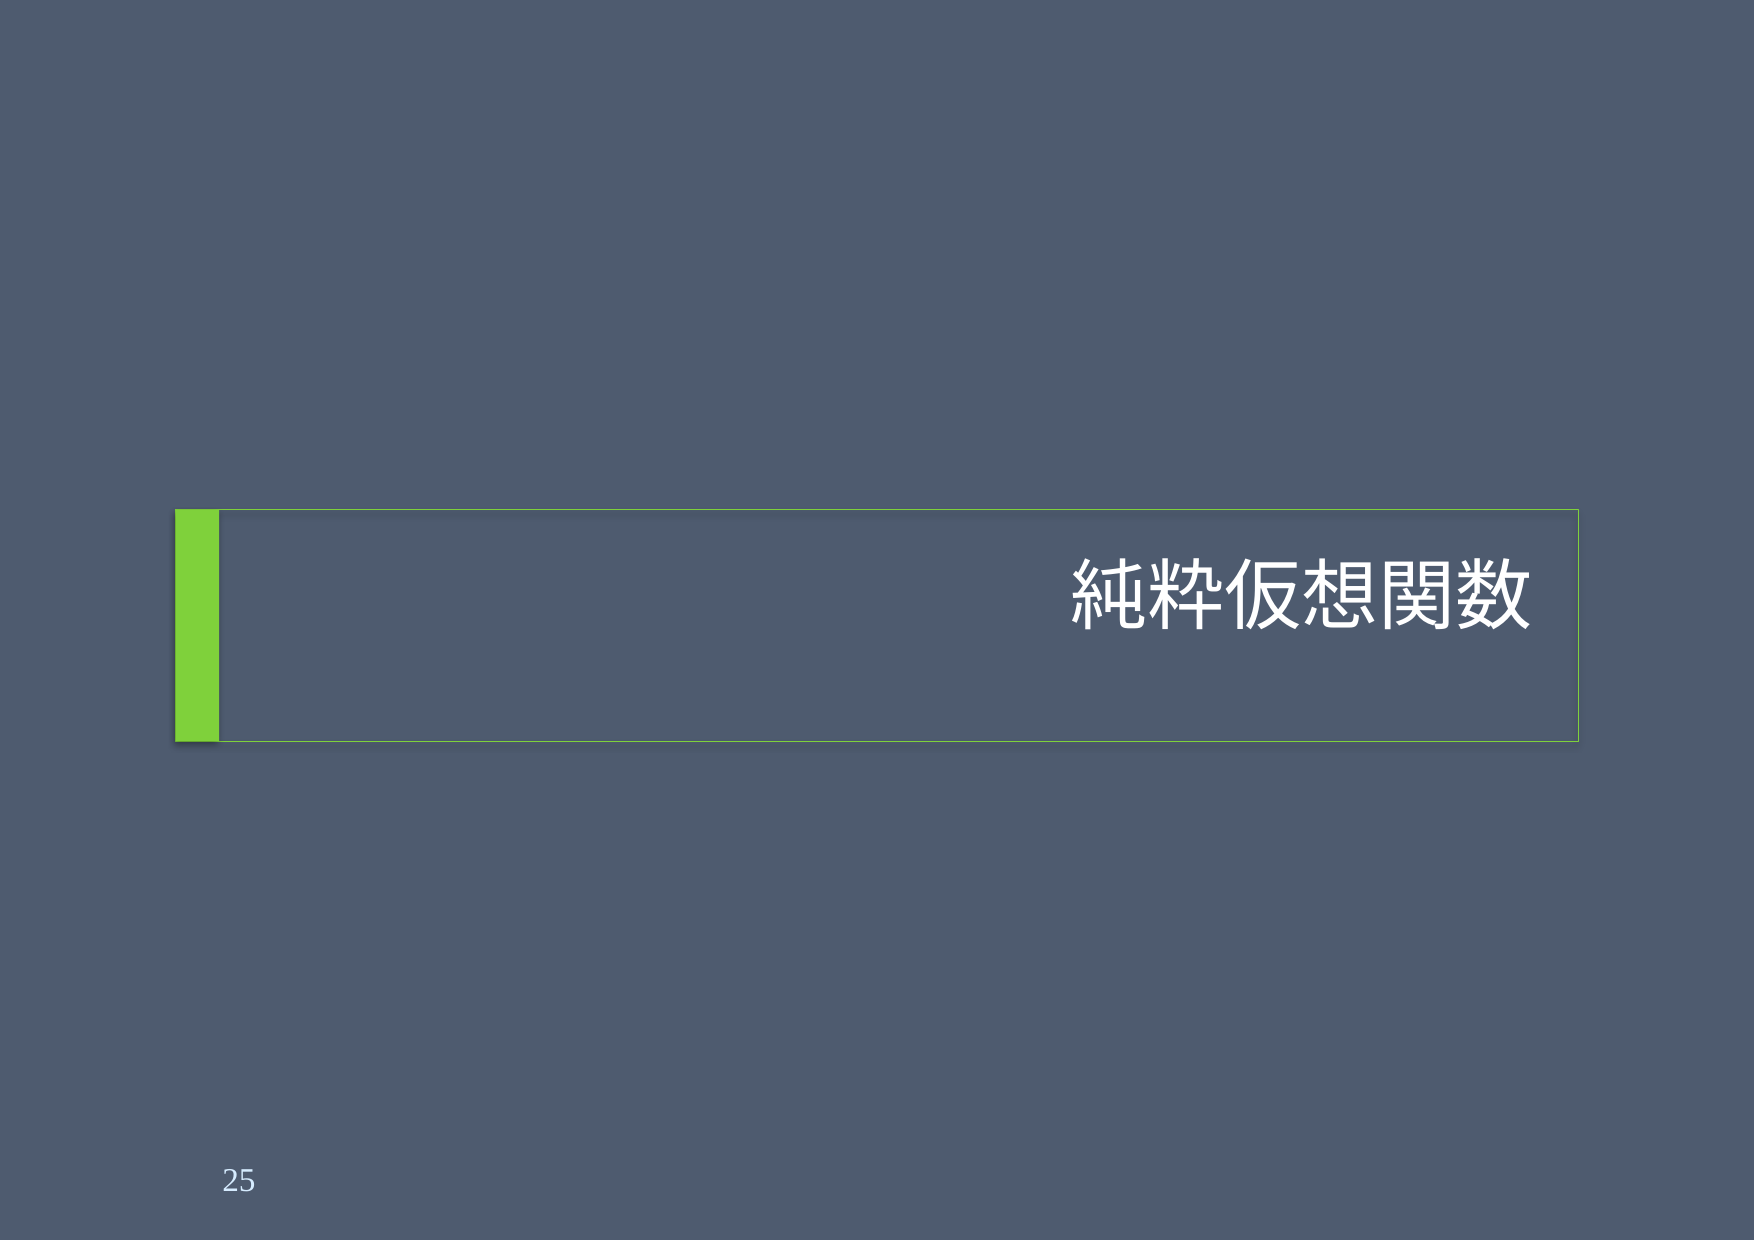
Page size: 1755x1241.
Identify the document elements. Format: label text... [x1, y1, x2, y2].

slide_number 25 [205, 1149, 498, 1216]
title 純粋仮想関数 [233, 537, 1550, 731]
